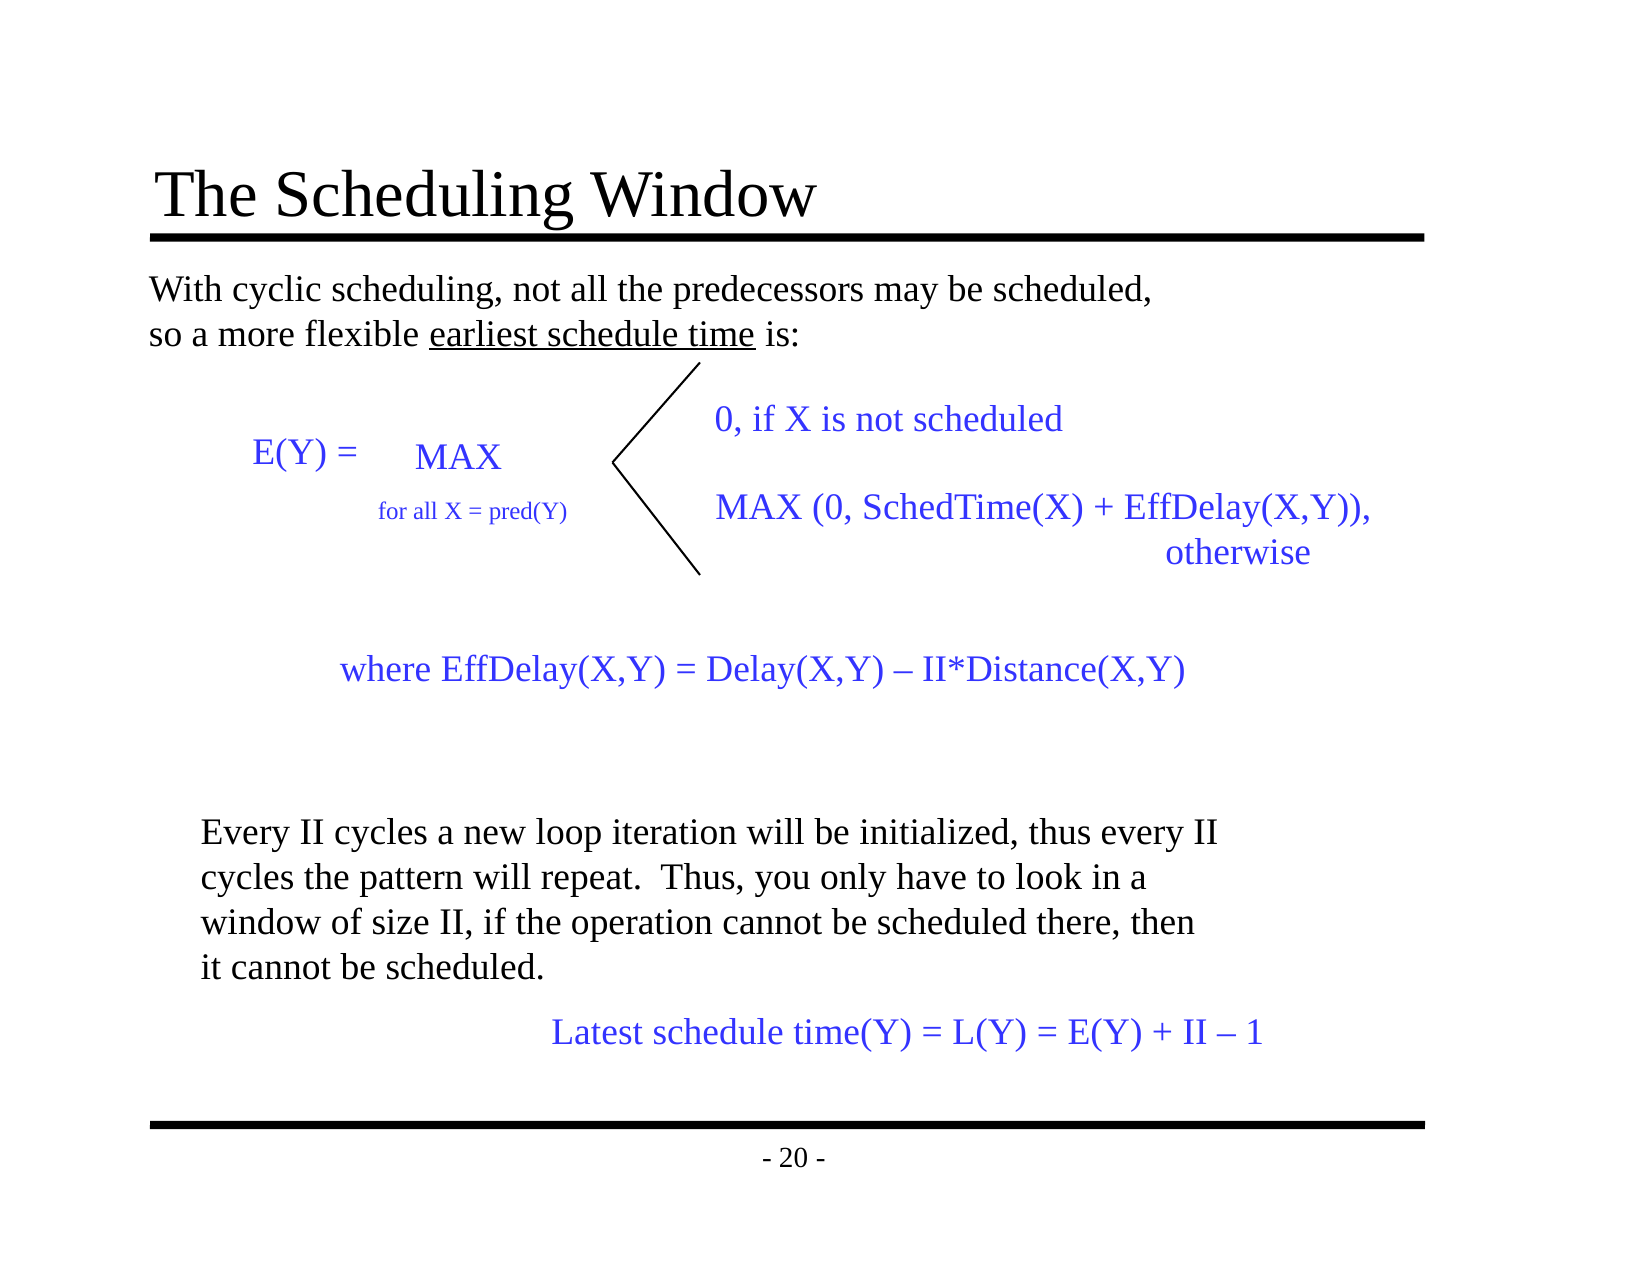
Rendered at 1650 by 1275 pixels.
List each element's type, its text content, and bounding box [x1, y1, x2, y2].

title The Scheduling Window [137, 137, 1413, 239]
text_box With cyclic scheduling, not all the predecessors may be scheduled, so a more flexible earliest schedule time is: [134, 256, 1169, 361]
text_box Latest schedule time(Y) = L(Y) = E(Y) + II – 1 [536, 999, 1280, 1060]
text_box E(Y) = [87, 374, 383, 480]
text_box where EffDelay(X,Y) = Delay(X,Y) – II*Distance(X,Y) [324, 636, 1202, 697]
text_box Every II cycles a new loop iteration will be initialized, thus every II cycles the pattern will repeat. Thus, you only have to look in a window of size II, if the operation cannot be scheduled there, then it cannot be scheduled. [185, 799, 1235, 995]
text_box for all X = pred(Y) [363, 487, 583, 532]
text_box 0, if X is not scheduled [699, 386, 1079, 447]
text_box MAX [400, 424, 518, 485]
text_box MAX (0, SchedTime(X) + EffDelay(X,Y)), otherwise [700, 474, 1387, 580]
